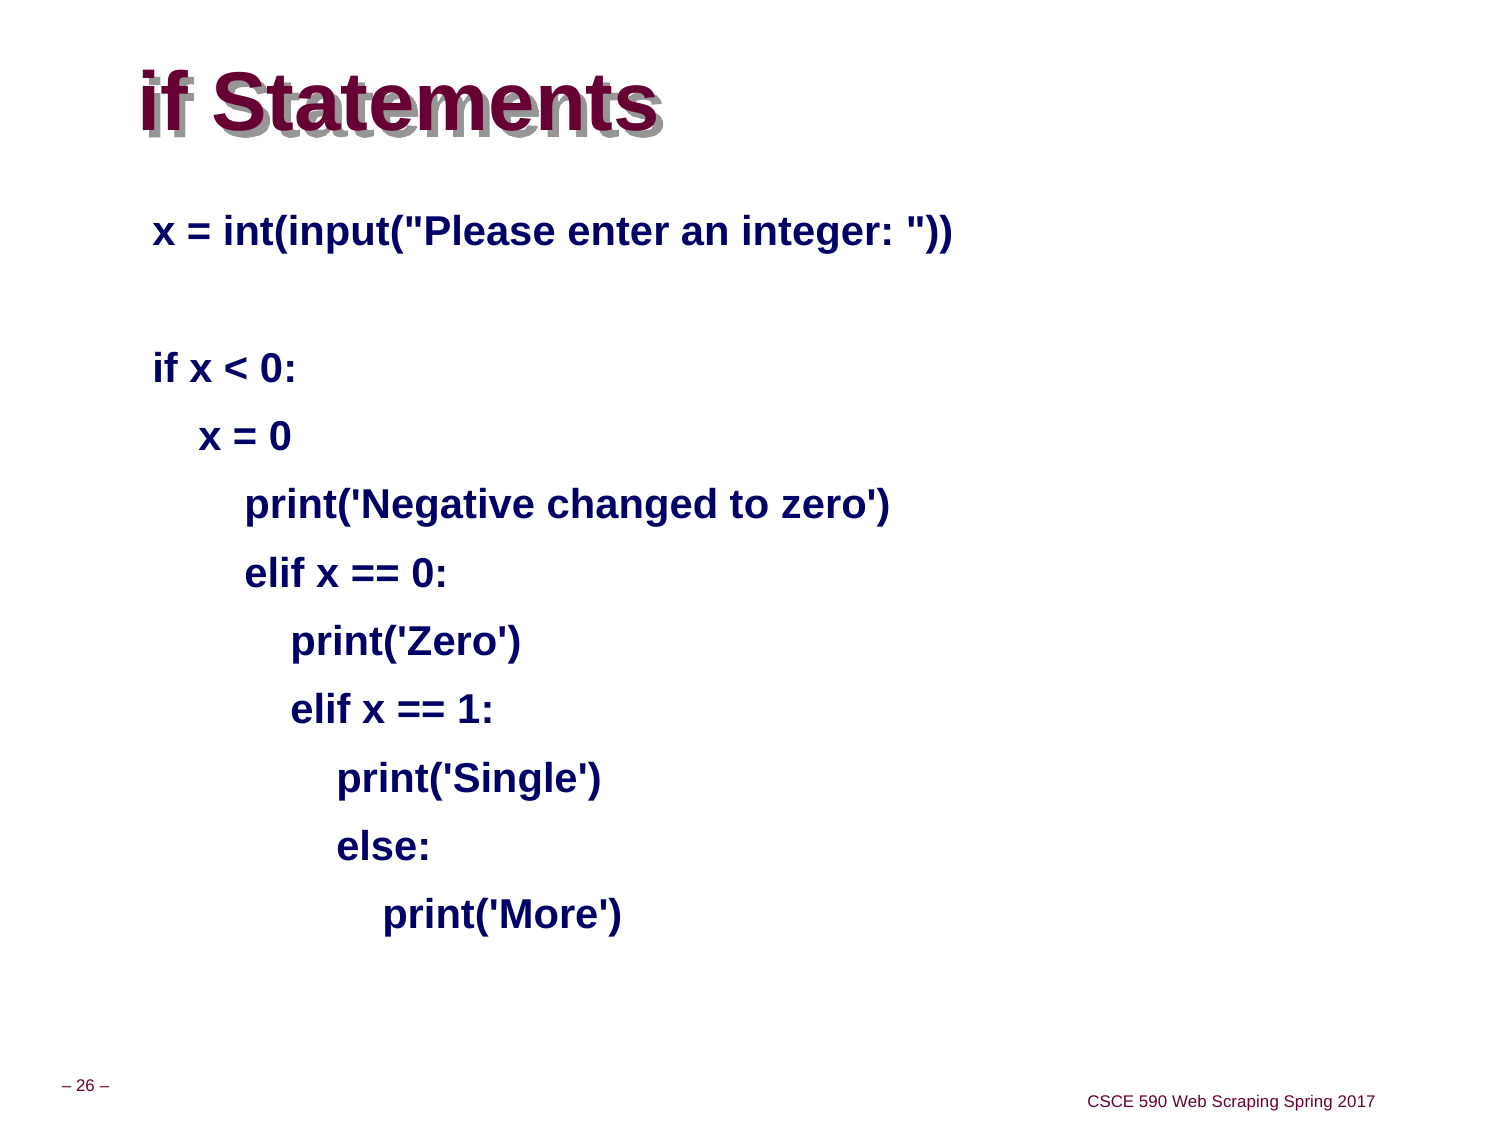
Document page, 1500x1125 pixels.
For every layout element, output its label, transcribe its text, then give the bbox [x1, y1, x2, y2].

list x = int(input("Please enter an integer: ")) if x < 0: x = 0 print('Negative changed to zero') elif x == 0: print('Zero') elif x == 1: print('Single') else: print('More') [137, 199, 1411, 1063]
title if Statements [137, 40, 1497, 169]
